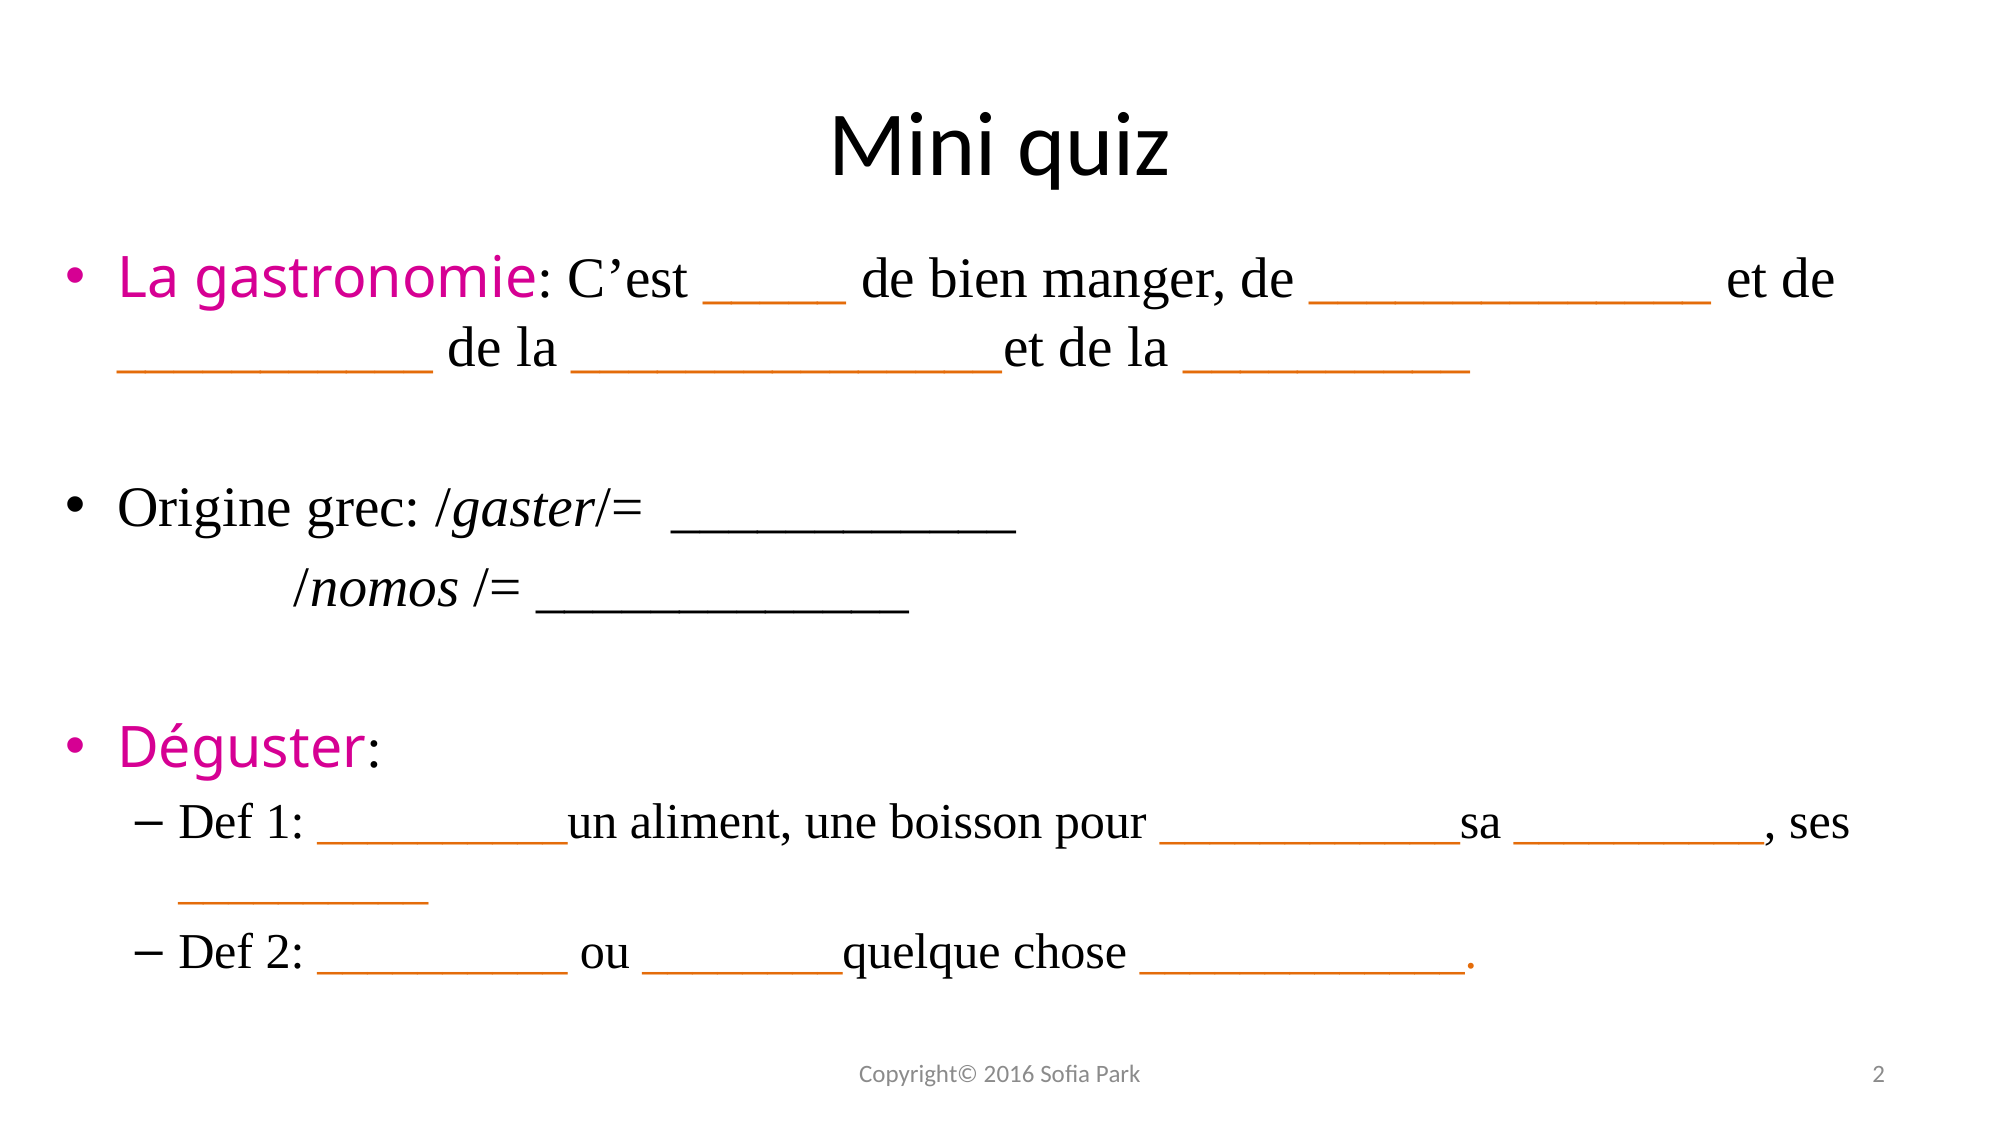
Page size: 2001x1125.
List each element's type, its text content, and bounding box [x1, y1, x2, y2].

list La gastronomie: C’est _____ de bien manger, de ______________ et de ___________ de la _______________et de la __________ Origine grec: /gaster/= ____________ /nomos /= _____________ Déguster: Def 1: __________un aliment, une boisson pour ____________sa __________, ses __________ Def 2: __________ ou ________quelque chose _____________. [50, 232, 1963, 996]
title Mini quiz [99, 45, 1900, 232]
slide_number 2 [1433, 1042, 1900, 1103]
footer Copyright© 2016 Sofia Park [683, 1042, 1317, 1103]
